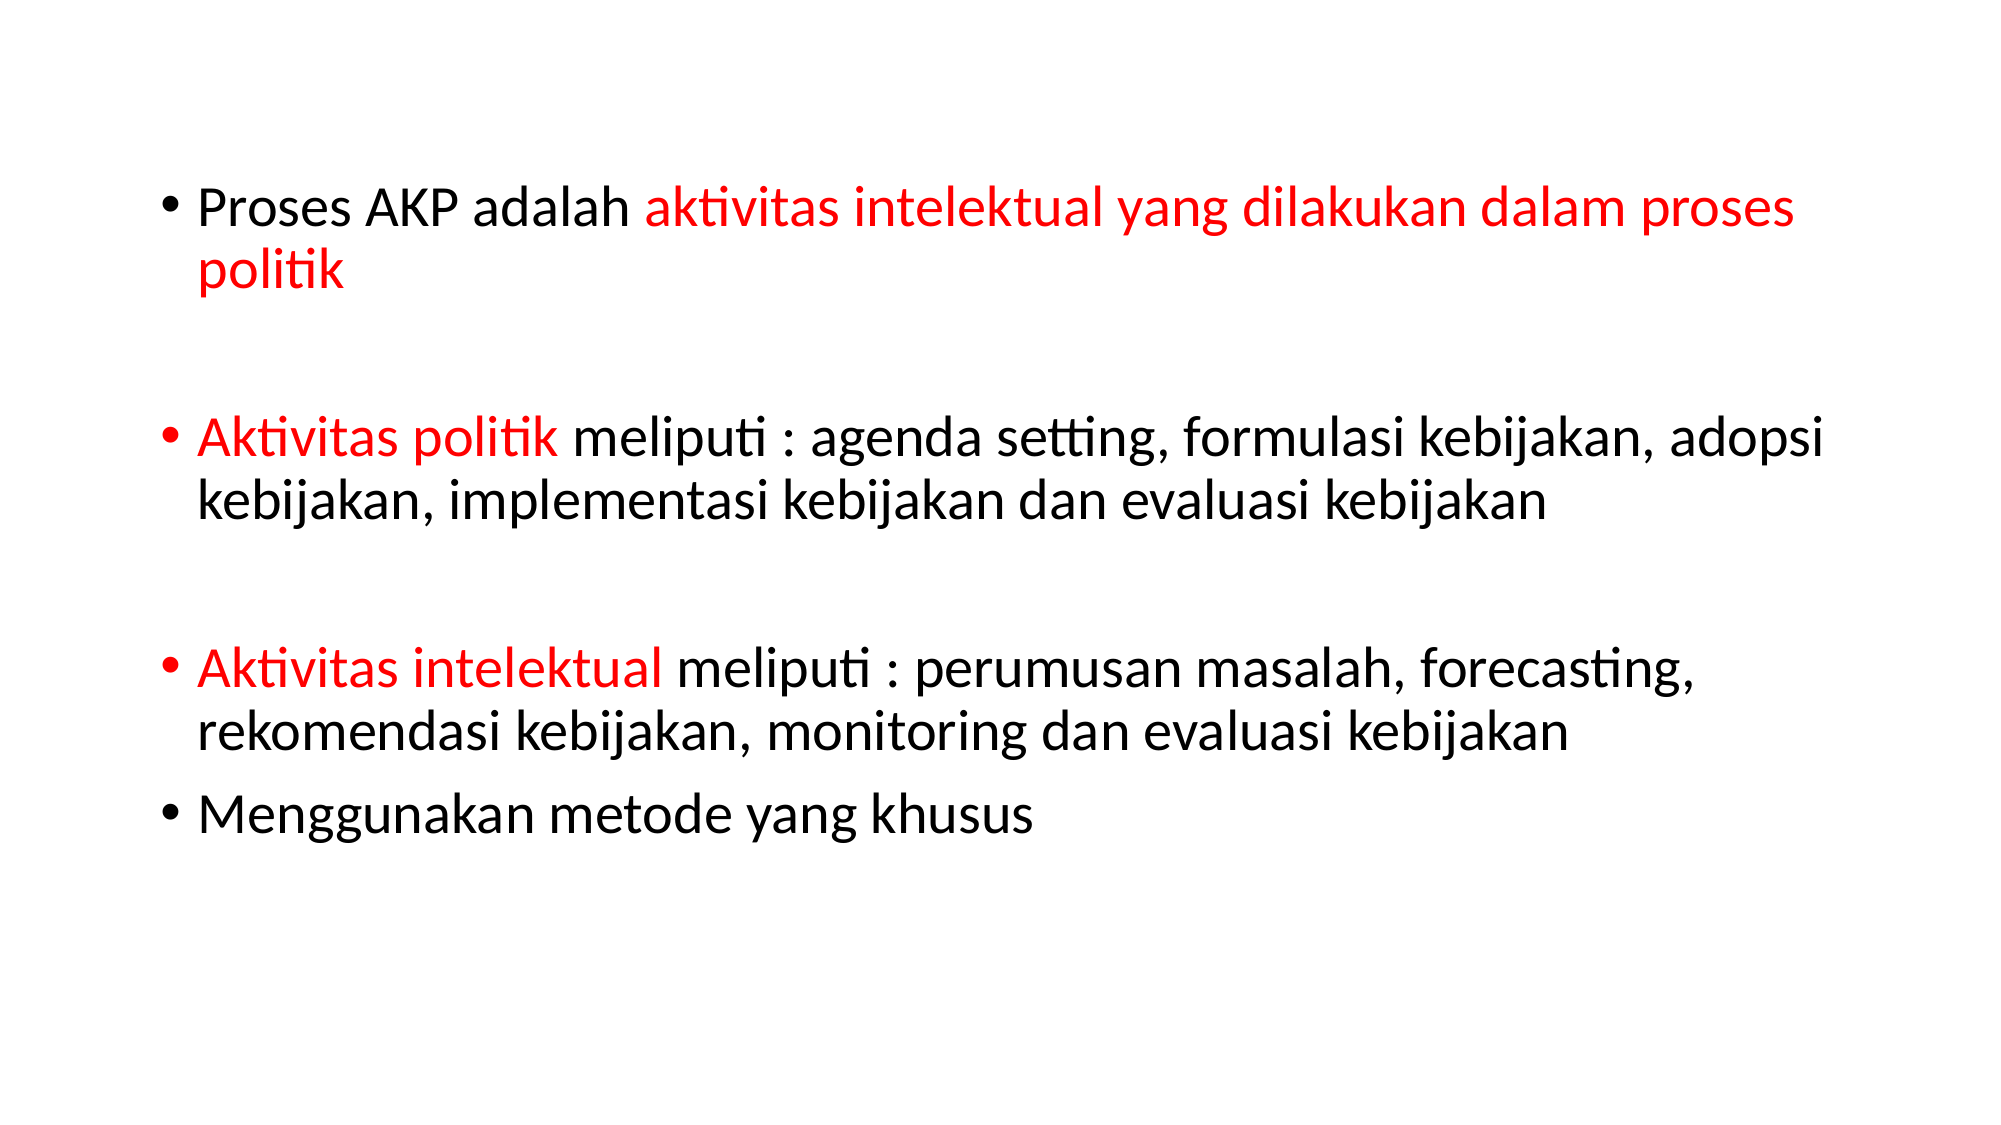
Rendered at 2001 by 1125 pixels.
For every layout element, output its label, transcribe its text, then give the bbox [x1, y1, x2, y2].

list Proses AKP adalah aktivitas intelektual yang dilakukan dalam proses politik Aktivitas politik meliputi : agenda setting, formulasi kebijakan, adopsi kebijakan, implementasi kebijakan dan evaluasi kebijakan Aktivitas intelektual meliputi : perumusan masalah, forecasting, rekomendasi kebijakan, monitoring dan evaluasi kebijakan Menggunakan metode yang khusus [145, 168, 1863, 1014]
